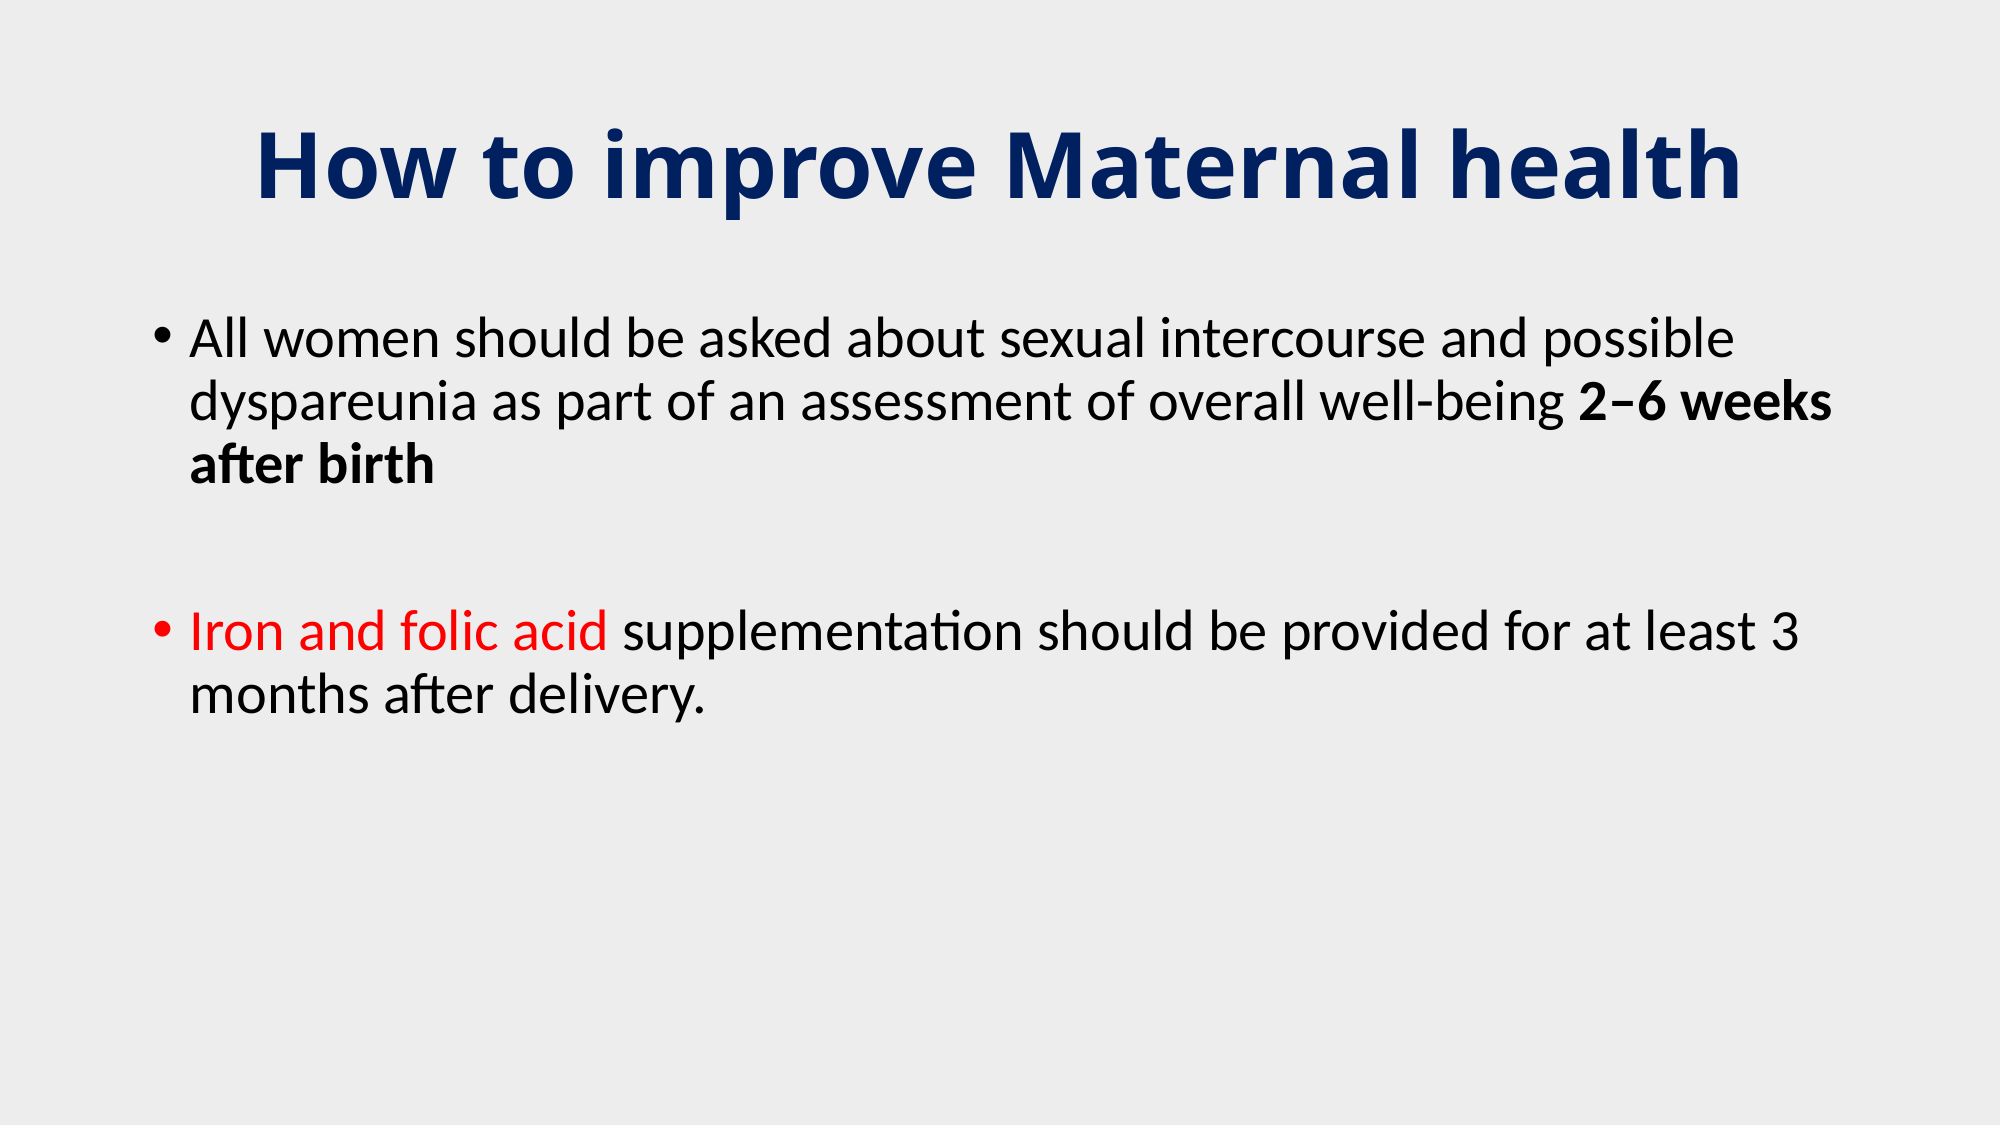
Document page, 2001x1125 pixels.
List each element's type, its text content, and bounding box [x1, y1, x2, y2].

title How to improve Maternal health [137, 59, 1863, 278]
list All women should be asked about sexual intercourse and possible dyspareunia as part of an assessment of overall well-being 2–6 weeks after birth Iron and folic acid supplementation should be provided for at least 3 months after delivery. [137, 299, 1863, 1014]
